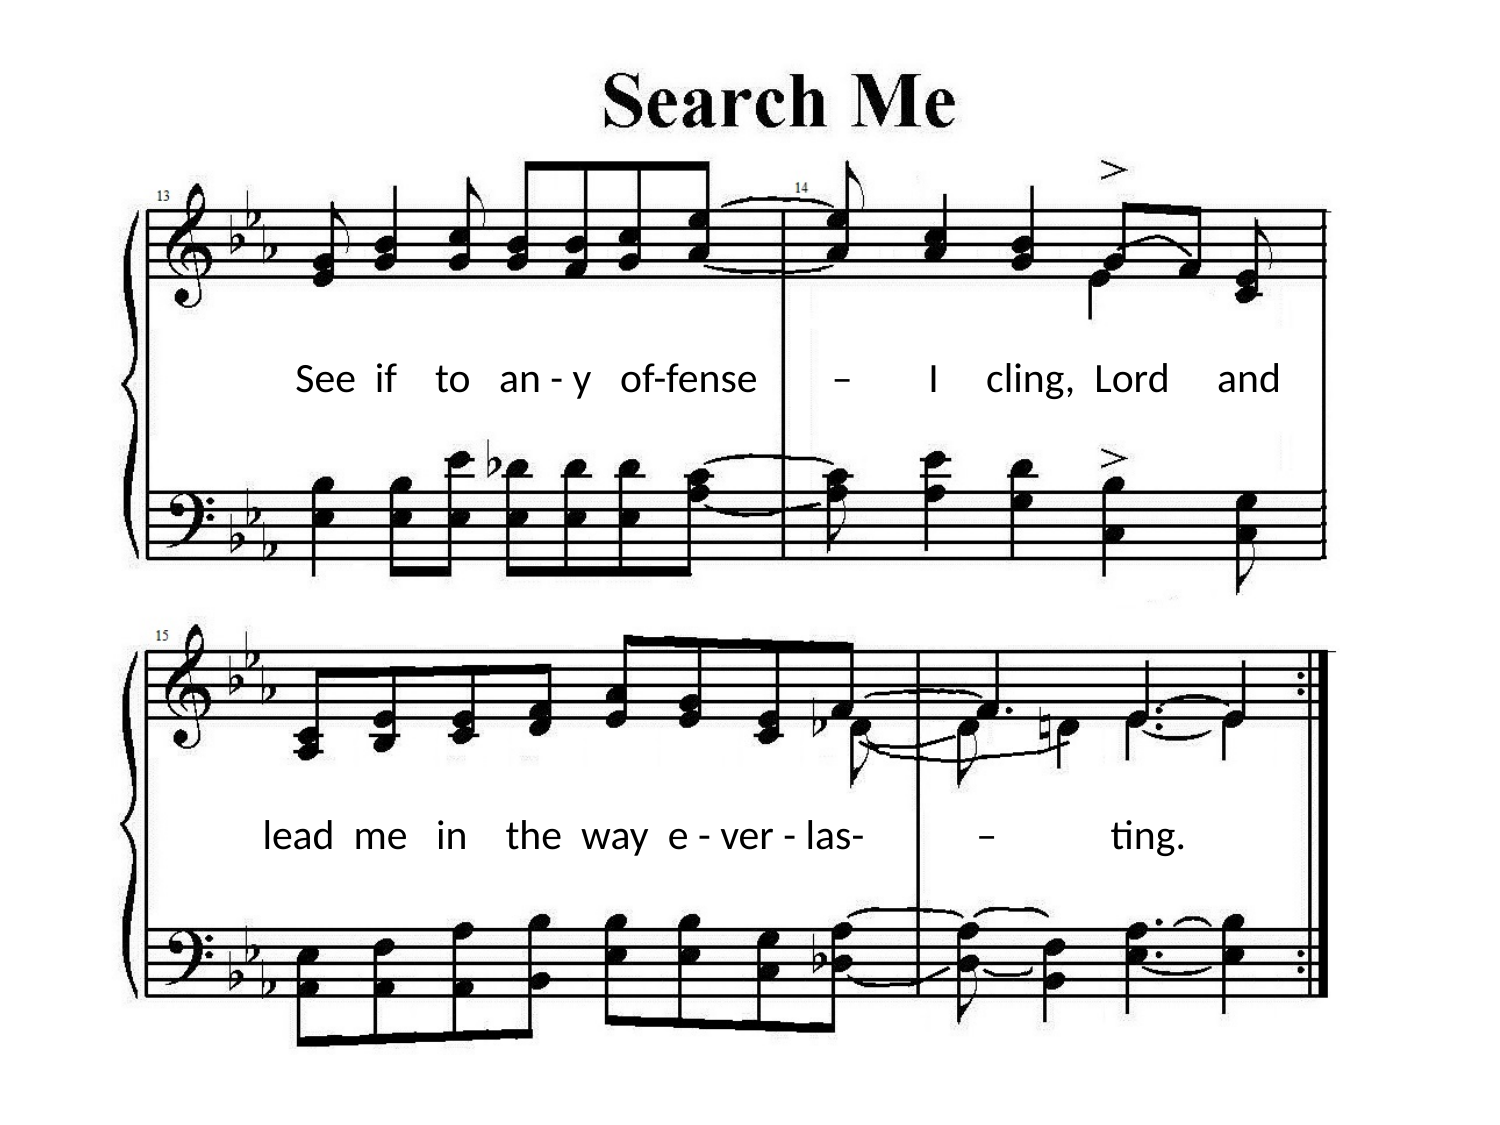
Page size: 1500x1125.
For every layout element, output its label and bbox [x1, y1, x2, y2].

list [47, 59, 1500, 1106]
